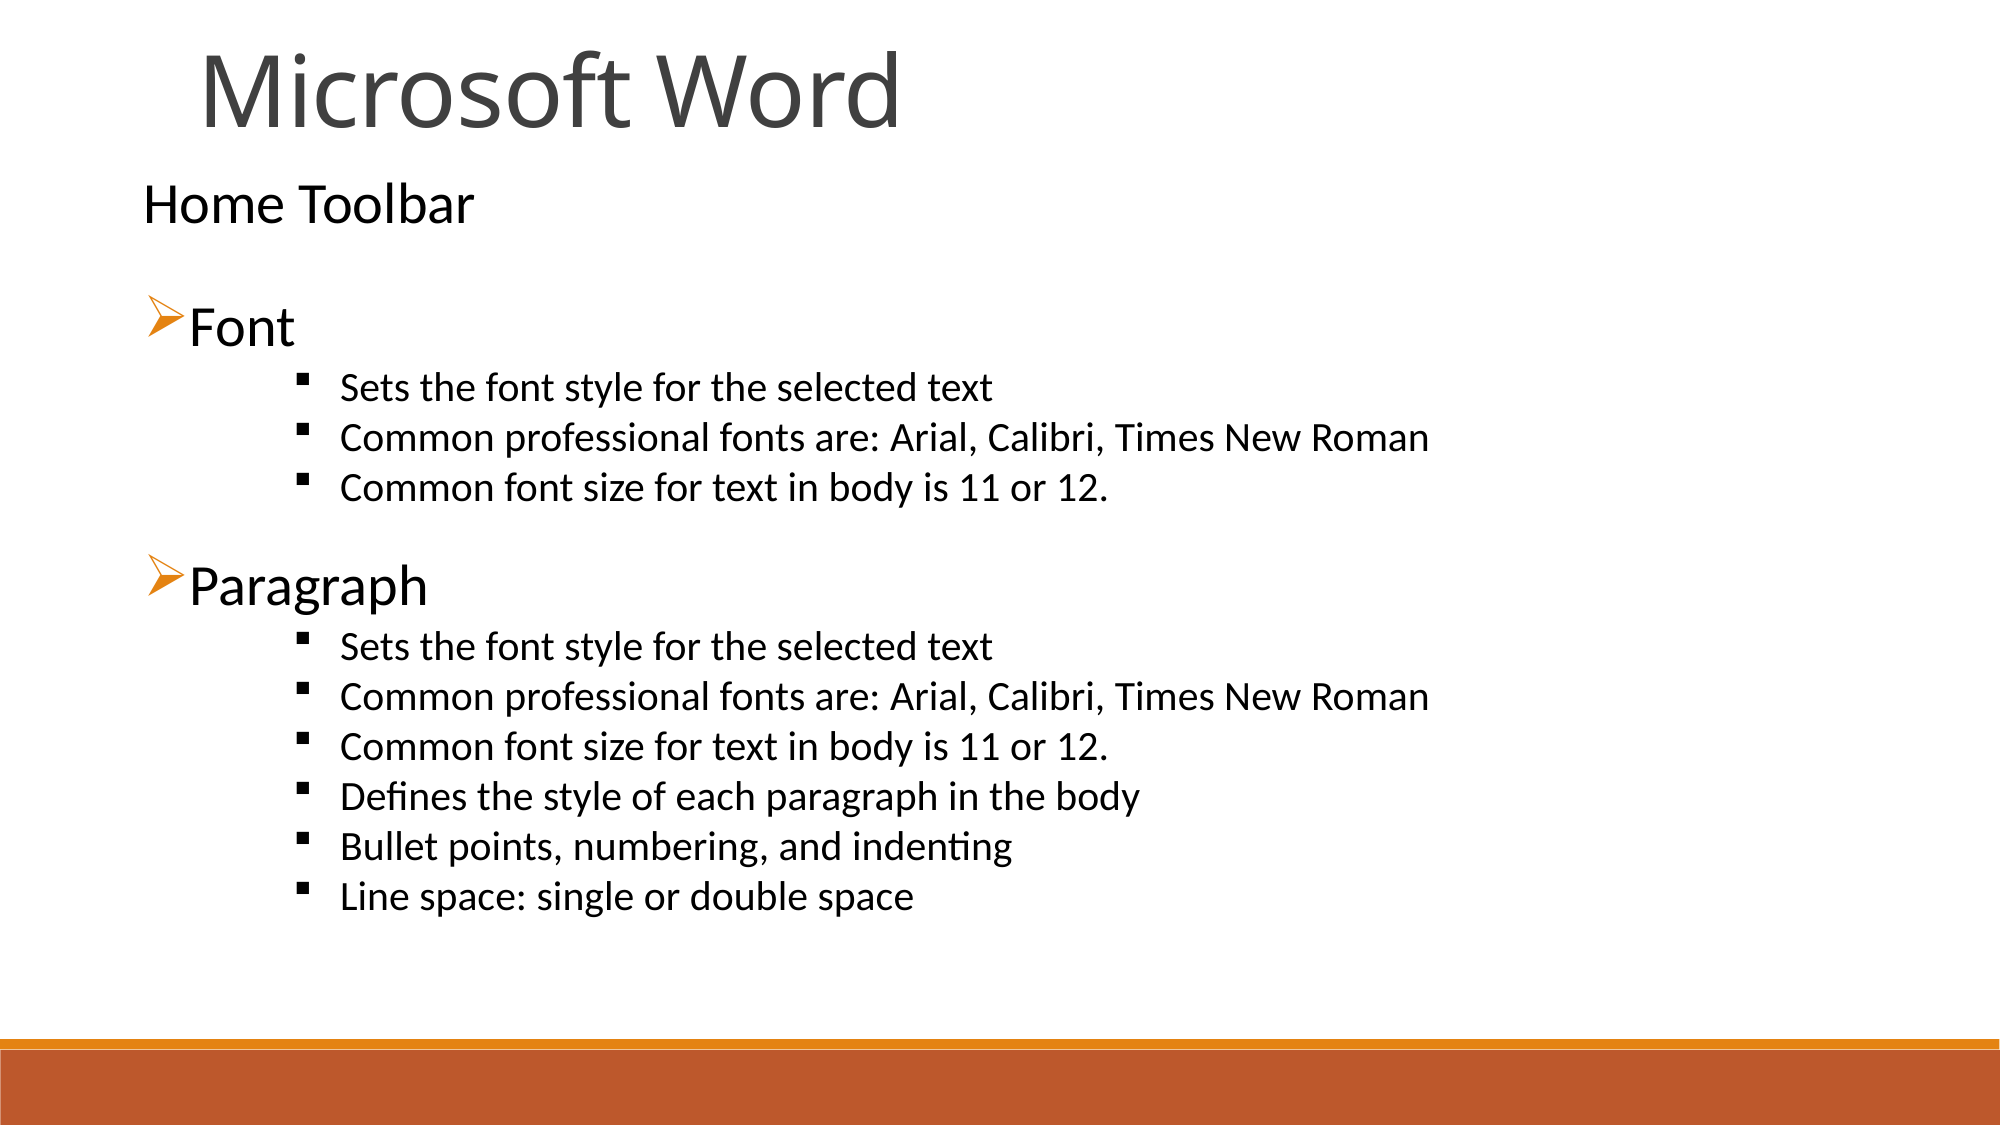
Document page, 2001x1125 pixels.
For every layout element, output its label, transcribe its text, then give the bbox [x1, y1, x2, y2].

text_box Microsoft Word [182, 38, 1833, 157]
text_box Home Toolbar Font Sets the font style for the selected text Common professional fonts are: Arial, Calibri, Times New Roman Common font size for text in body is 11 or 12. Paragraph Sets the font style for the selected text Common professional fonts are: Arial, Calibri, Times New Roman Common font size for text in body is 11 or 12. Defines the style of each paragraph in the body Bullet points, numbering, and indenting Line space: single or double space [128, 157, 1952, 927]
